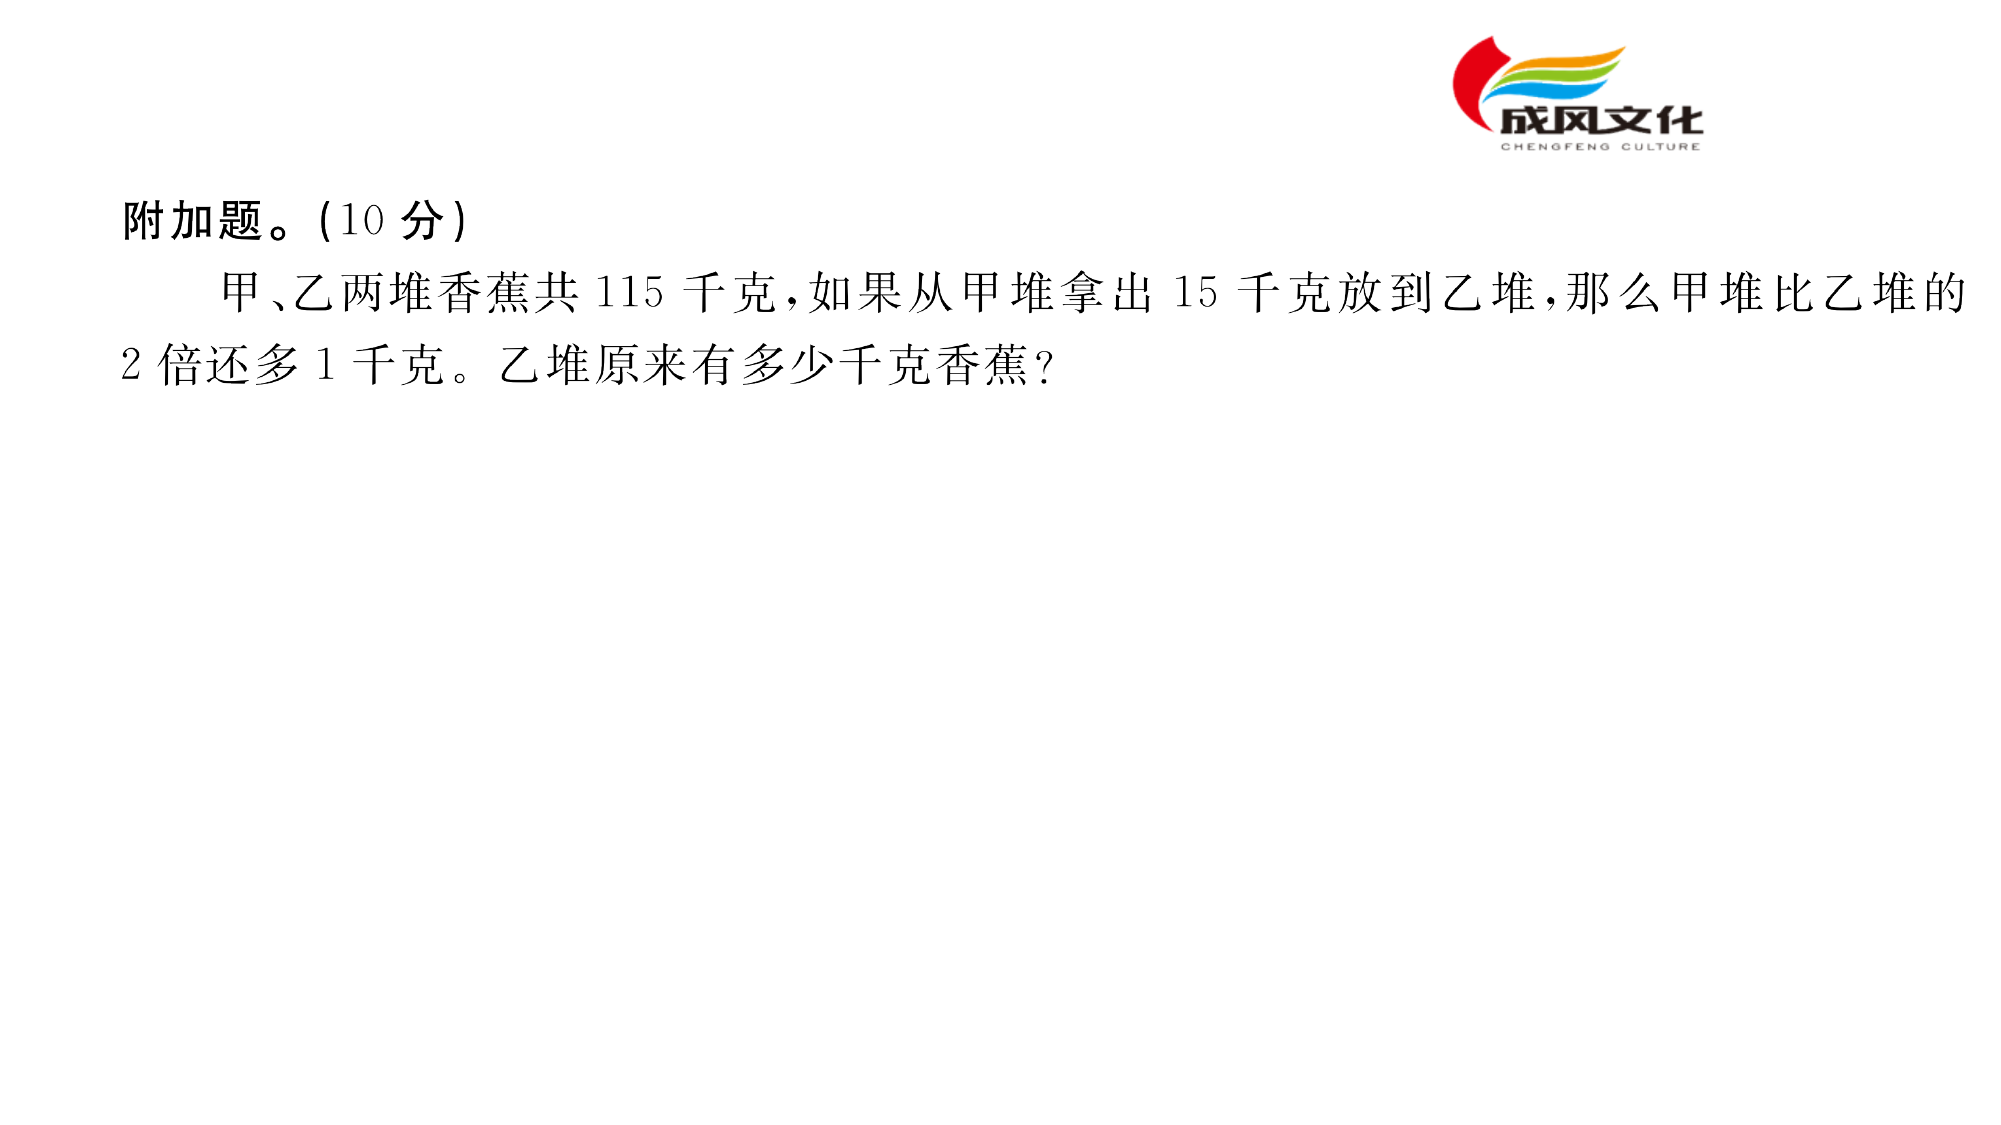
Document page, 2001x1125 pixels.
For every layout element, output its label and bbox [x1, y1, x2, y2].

picture [118, 30, 2000, 567]
